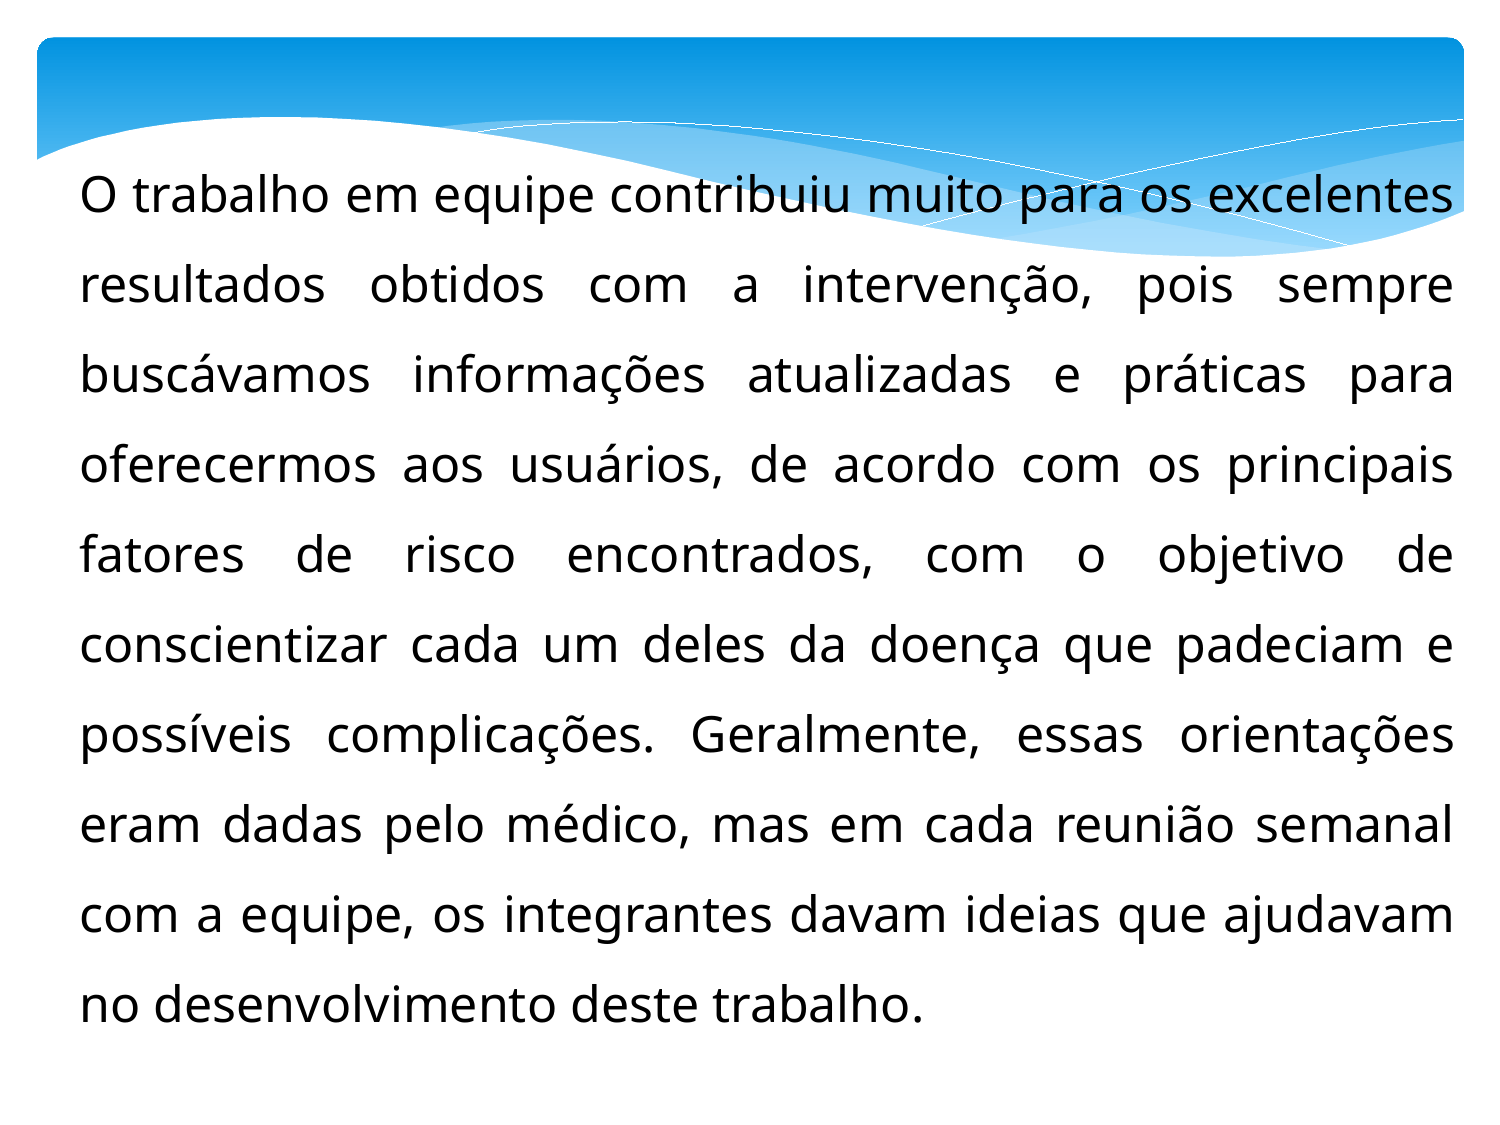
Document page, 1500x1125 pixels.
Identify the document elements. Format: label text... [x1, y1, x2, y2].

text_box O trabalho em equipe contribuiu muito para os excelentes resultados obtidos com a intervenção, pois sempre buscávamos informações atualizadas e práticas para oferecermos aos usuários, de acordo com os principais fatores de risco encontrados, com o objetivo de conscientizar cada um deles da doença que padeciam e possíveis complicações. Geralmente, essas orientações eram dadas pelo médico, mas em cada reunião semanal com a equipe, os integrantes davam ideias que ajudavam no desenvolvimento deste trabalho. [64, 125, 1471, 1041]
